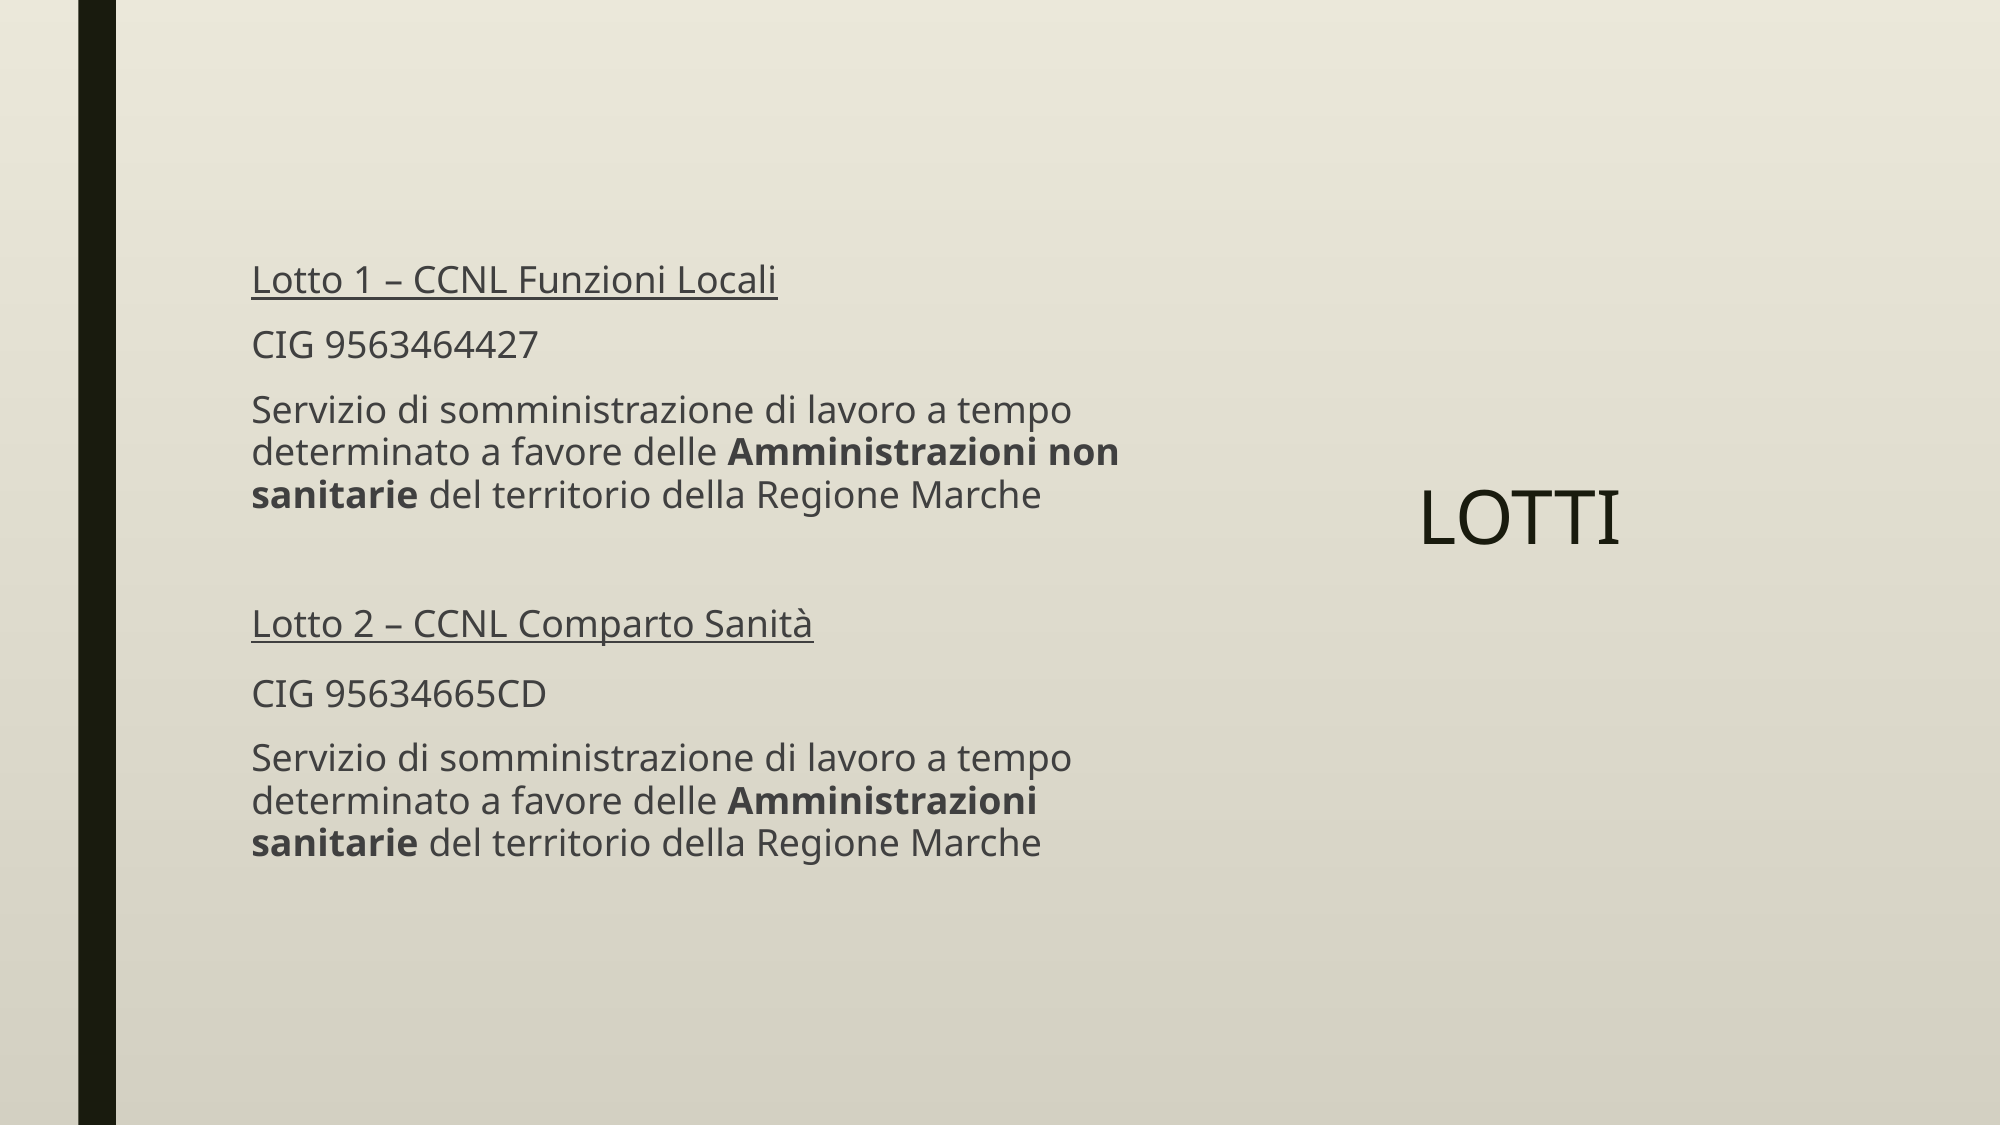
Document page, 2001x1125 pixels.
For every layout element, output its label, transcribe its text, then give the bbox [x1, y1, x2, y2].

list Lotto 1 – CCNL Funzioni Locali CIG 9563464427 Servizio di somministrazione di lavoro a tempo determinato a favore delle Amministrazioni non sanitarie del territorio della Regione Marche Lotto 2 – CCNL Comparto Sanità CIG 95634665CD Servizio di somministrazione di lavoro a tempo determinato a favore delle Amministrazioni sanitarie del territorio della Regione Marche [236, 233, 1141, 892]
title LOTTI [1235, 233, 1805, 892]
